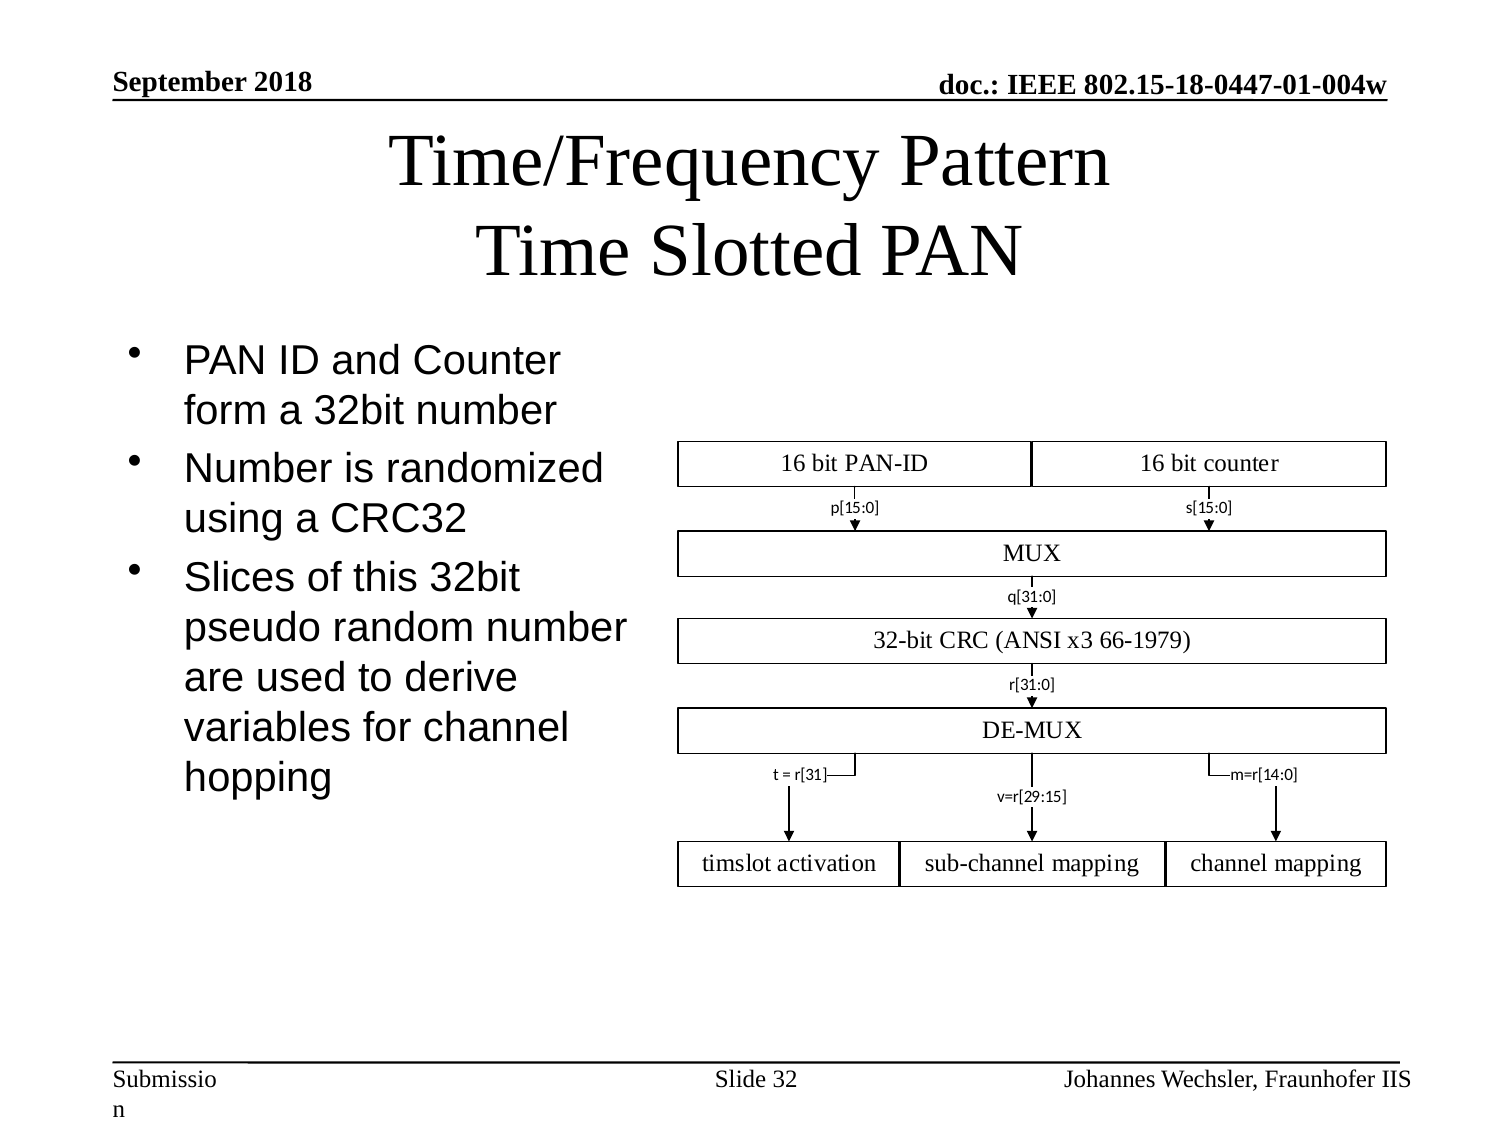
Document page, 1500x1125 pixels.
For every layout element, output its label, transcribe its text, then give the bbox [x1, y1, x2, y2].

slide_number Slide 32 [712, 1062, 800, 1093]
title Time/Frequency Pattern Time Slotted PAN [112, 112, 1388, 288]
list PAN ID and Counter form a 32bit number Number is randomized using a CRC32 Slices of this 32bit pseudo random number are used to derive variables for channel hopping [112, 324, 656, 1000]
footer Johannes Wechsler, Fraunhofer IIS [900, 1062, 1413, 1093]
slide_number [112, 62, 375, 98]
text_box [674, 438, 1388, 887]
